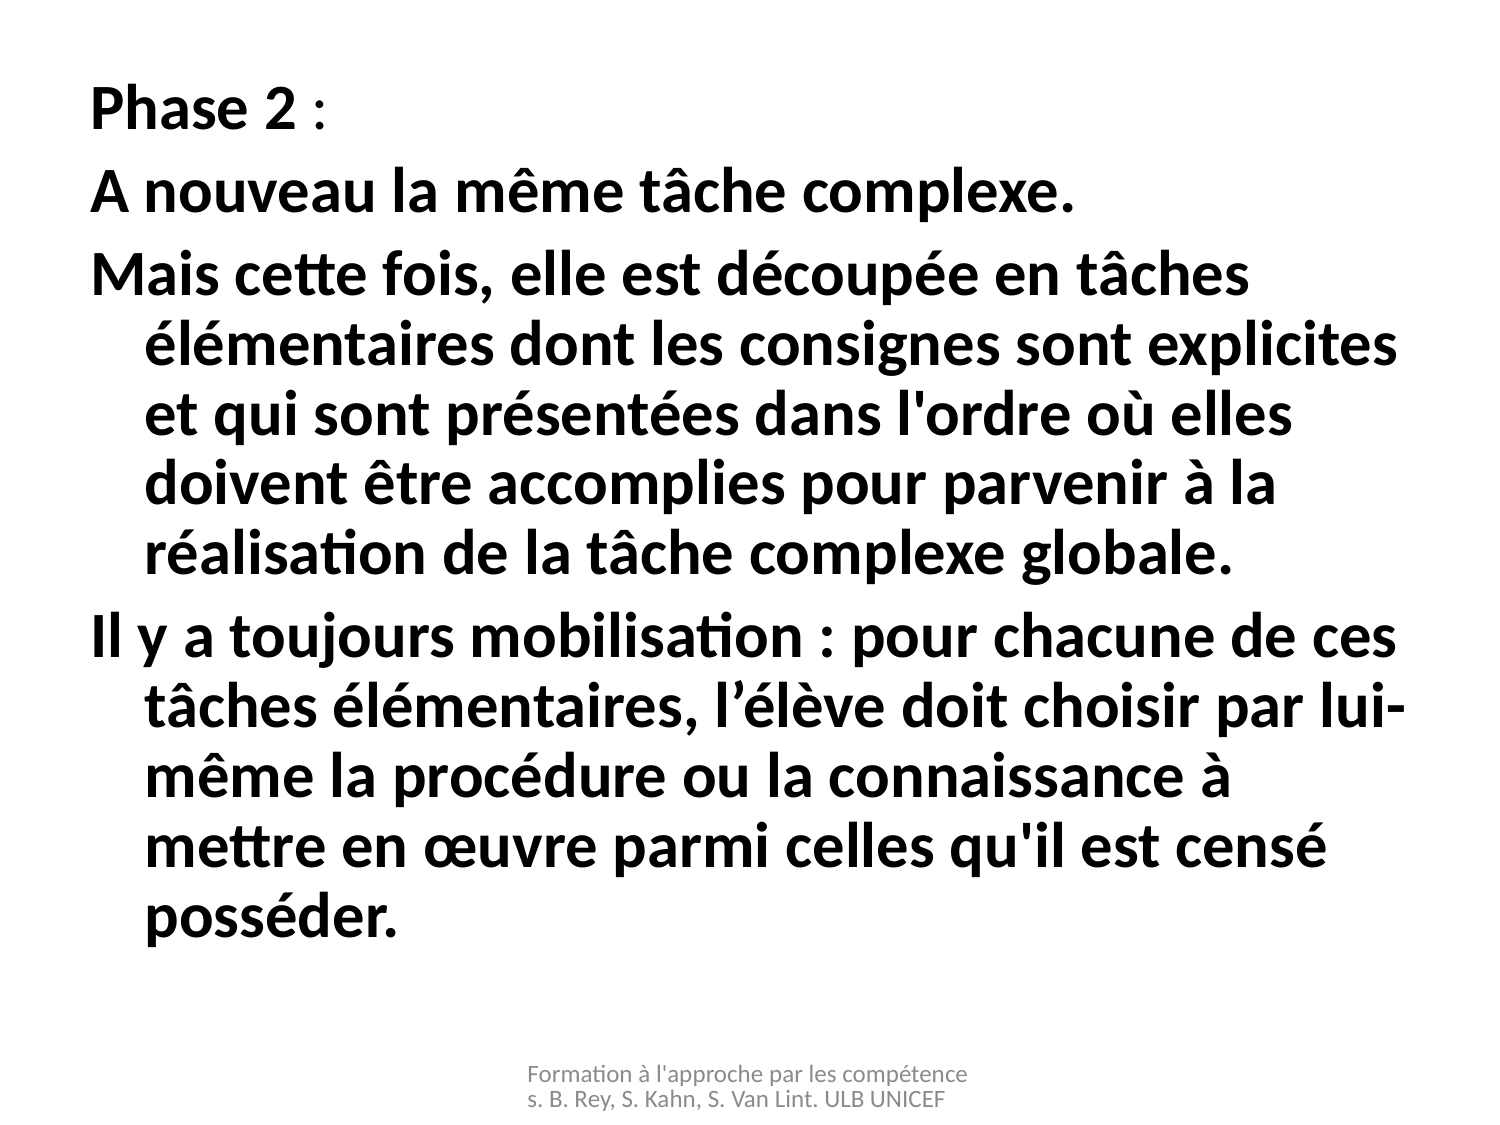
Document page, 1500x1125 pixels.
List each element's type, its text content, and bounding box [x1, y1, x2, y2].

list Phase 2 : A nouveau la même tâche complexe. Mais cette fois, elle est découpée en tâches élémentaires dont les consignes sont explicites et qui sont présentées dans l'ordre où elles doivent être accomplies pour parvenir à la réalisation de la tâche complexe globale. Il y a toujours mobilisation : pour chacune de ces tâches élémentaires, l’élève doit choisir par lui-même la procédure ou la connaissance à mettre en œuvre parmi celles qu'il est censé posséder. [75, 66, 1425, 1005]
footer Formation à l'approche par les compétences. B. Rey, S. Kahn, S. Van Lint. ULB UNICEF [512, 1042, 988, 1103]
